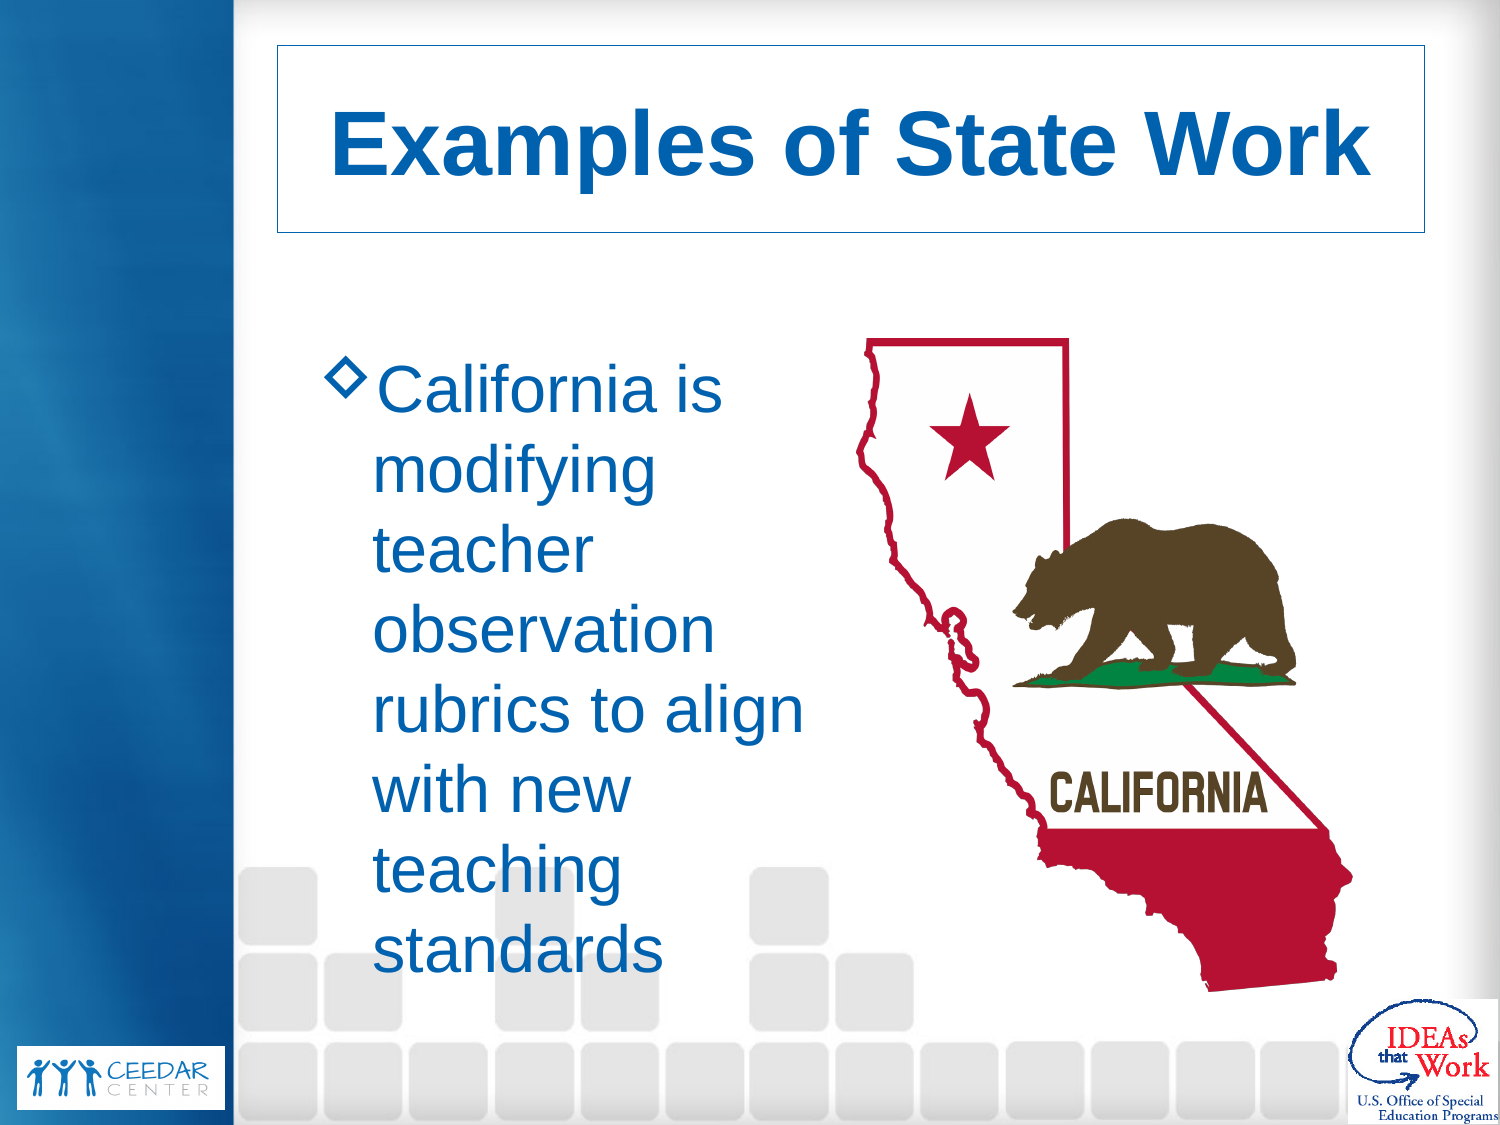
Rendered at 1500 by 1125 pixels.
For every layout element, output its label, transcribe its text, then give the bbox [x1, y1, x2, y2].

picture [0, 0, 1500, 1125]
list California is modifying teacher observation rubrics to align with new teaching standards [301, 338, 853, 934]
title Examples of State Work [277, 45, 1425, 233]
